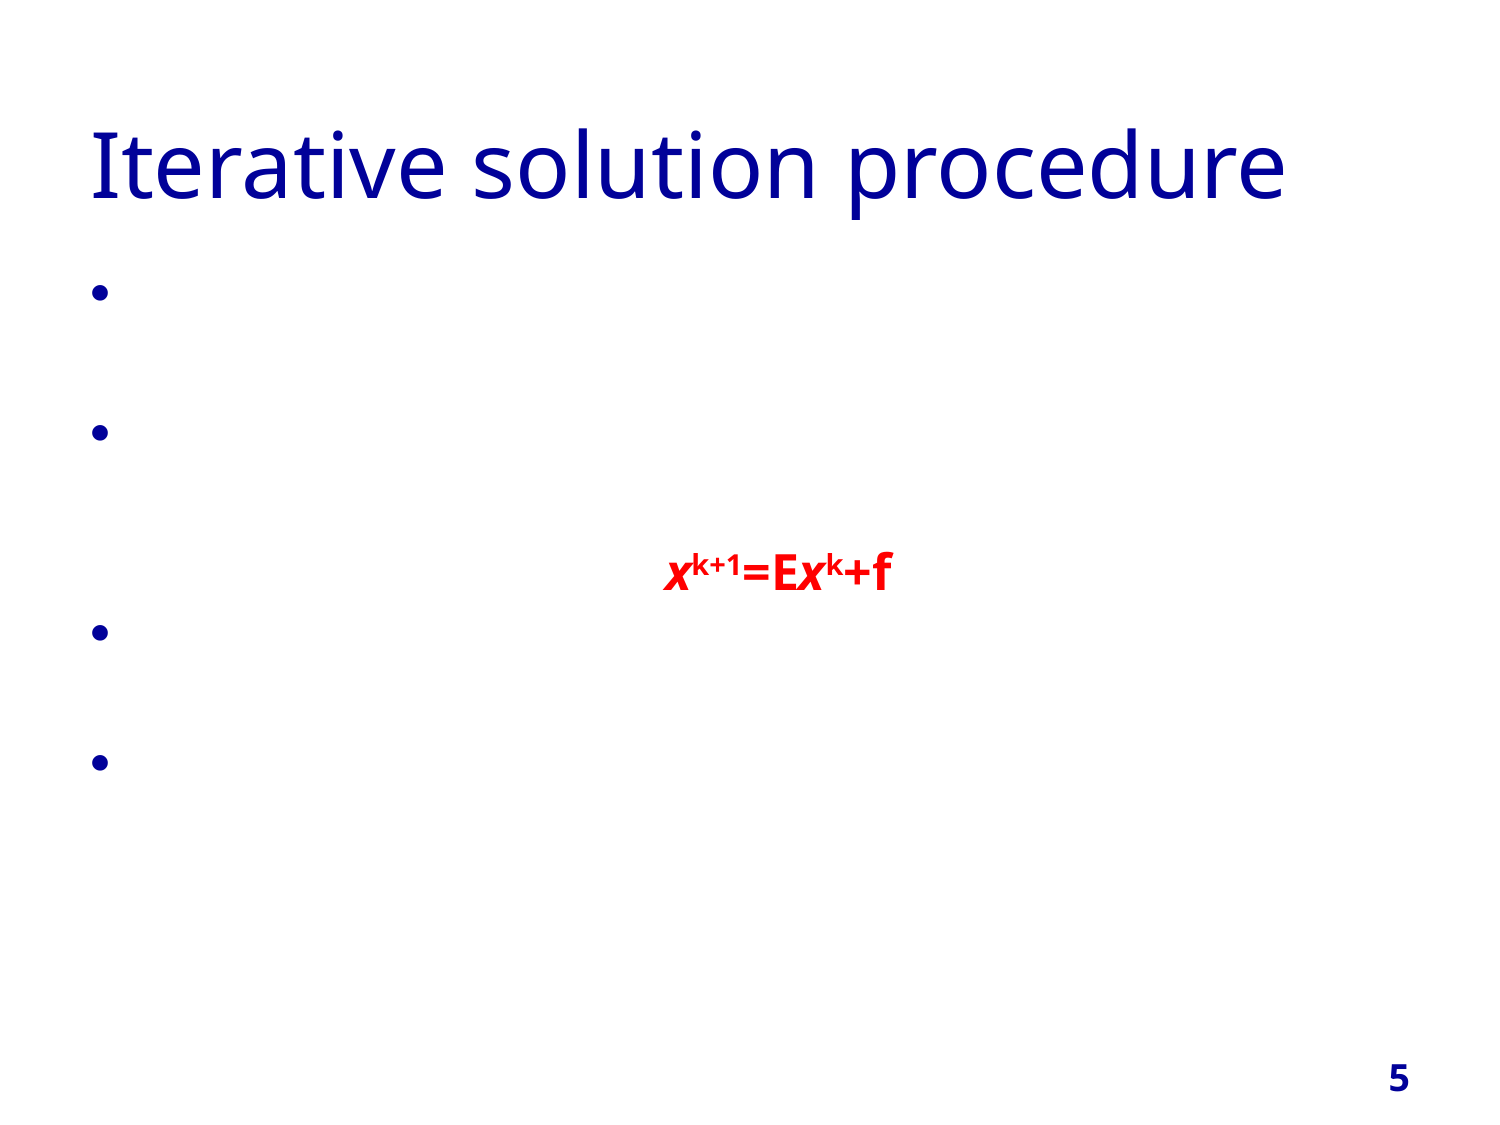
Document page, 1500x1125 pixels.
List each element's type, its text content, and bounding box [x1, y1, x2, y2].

list Write the system Ax=b in an equivalent form x=Ex+f (like x=g(x) for fixed-point iteration) Starting with x0, generate a sequence of approximations {xk} iteratively by xk+1=Exk+f Representation of E and f depends on the type of the method used But for every method E and f are obtained from A and b, but in a different way [75, 262, 1425, 988]
slide_number 5 [1112, 1037, 1425, 1113]
title Iterative solution procedure [75, 47, 1425, 262]
